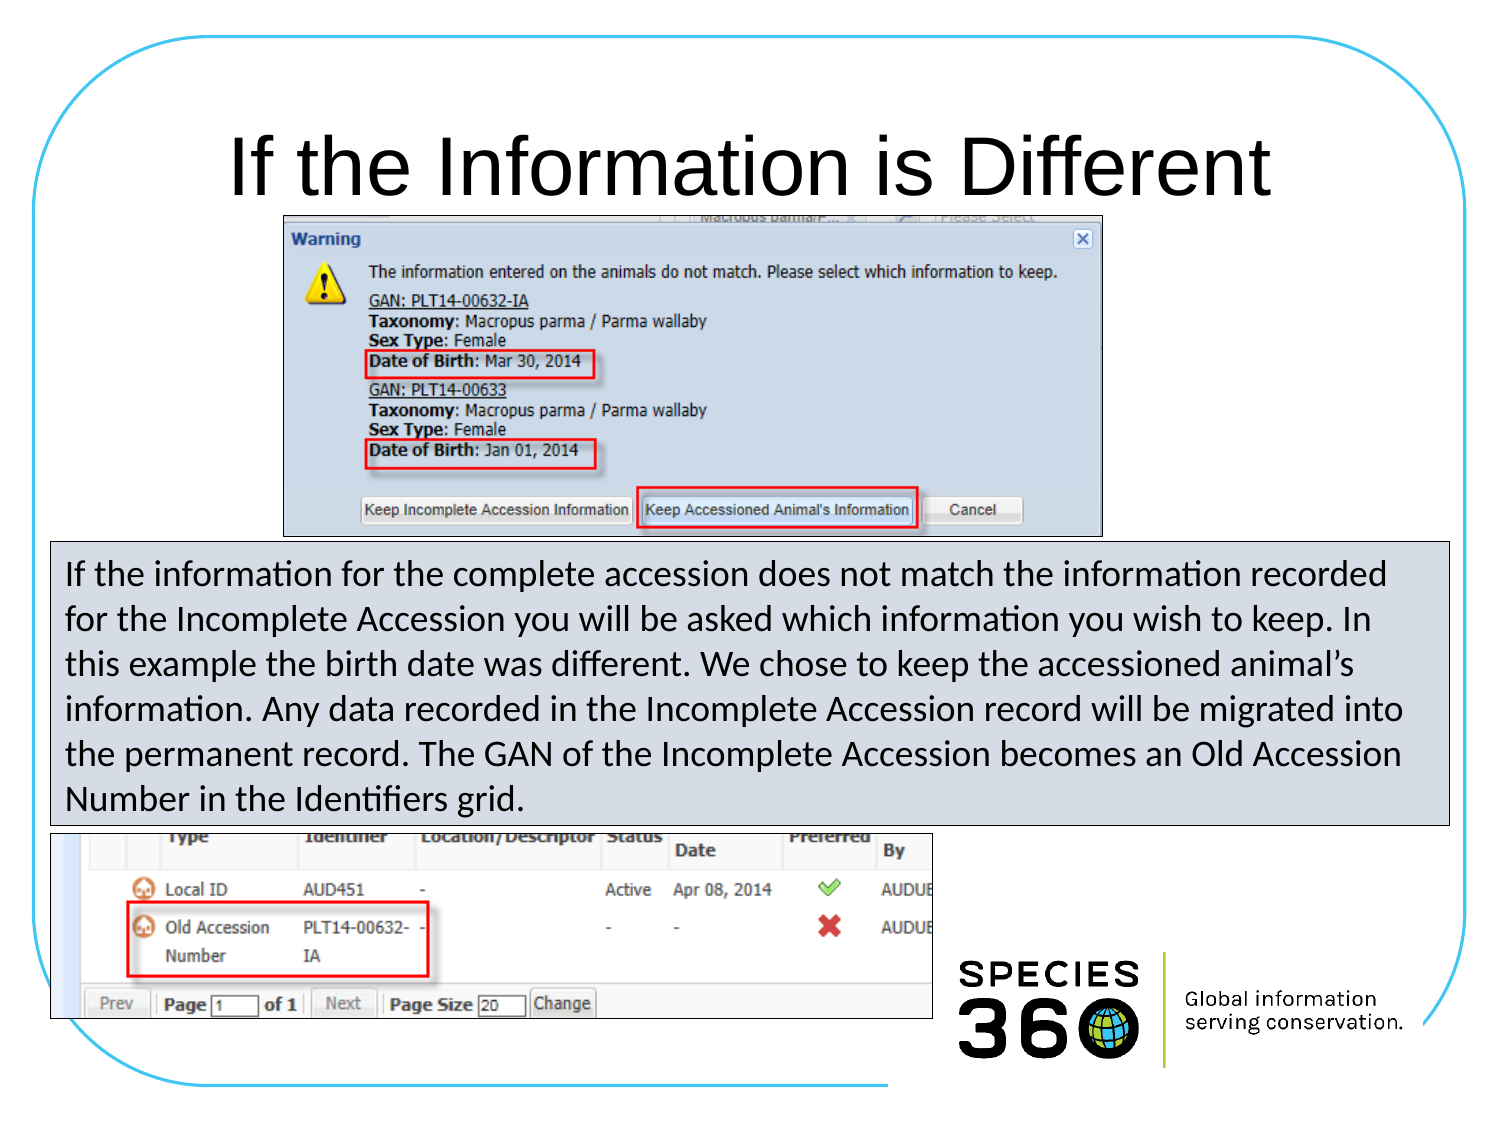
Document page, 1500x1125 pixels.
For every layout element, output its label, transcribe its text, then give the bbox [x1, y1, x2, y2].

picture [283, 215, 1103, 537]
title If the Information is Different [103, 59, 1397, 278]
text_box If the information for the complete accession does not match the information recorded for the Incomplete Accession you will be asked which information you wish to keep. In this example the birth date was different. We chose to keep the accessioned animal’s information. Any data recorded in the Incomplete Accession record will be migrated into the permanent record. The GAN of the Incomplete Accession becomes an Old Accession Number in the Identifiers grid. [50, 541, 1450, 826]
picture [954, 944, 1407, 1075]
picture [49, 833, 933, 1019]
